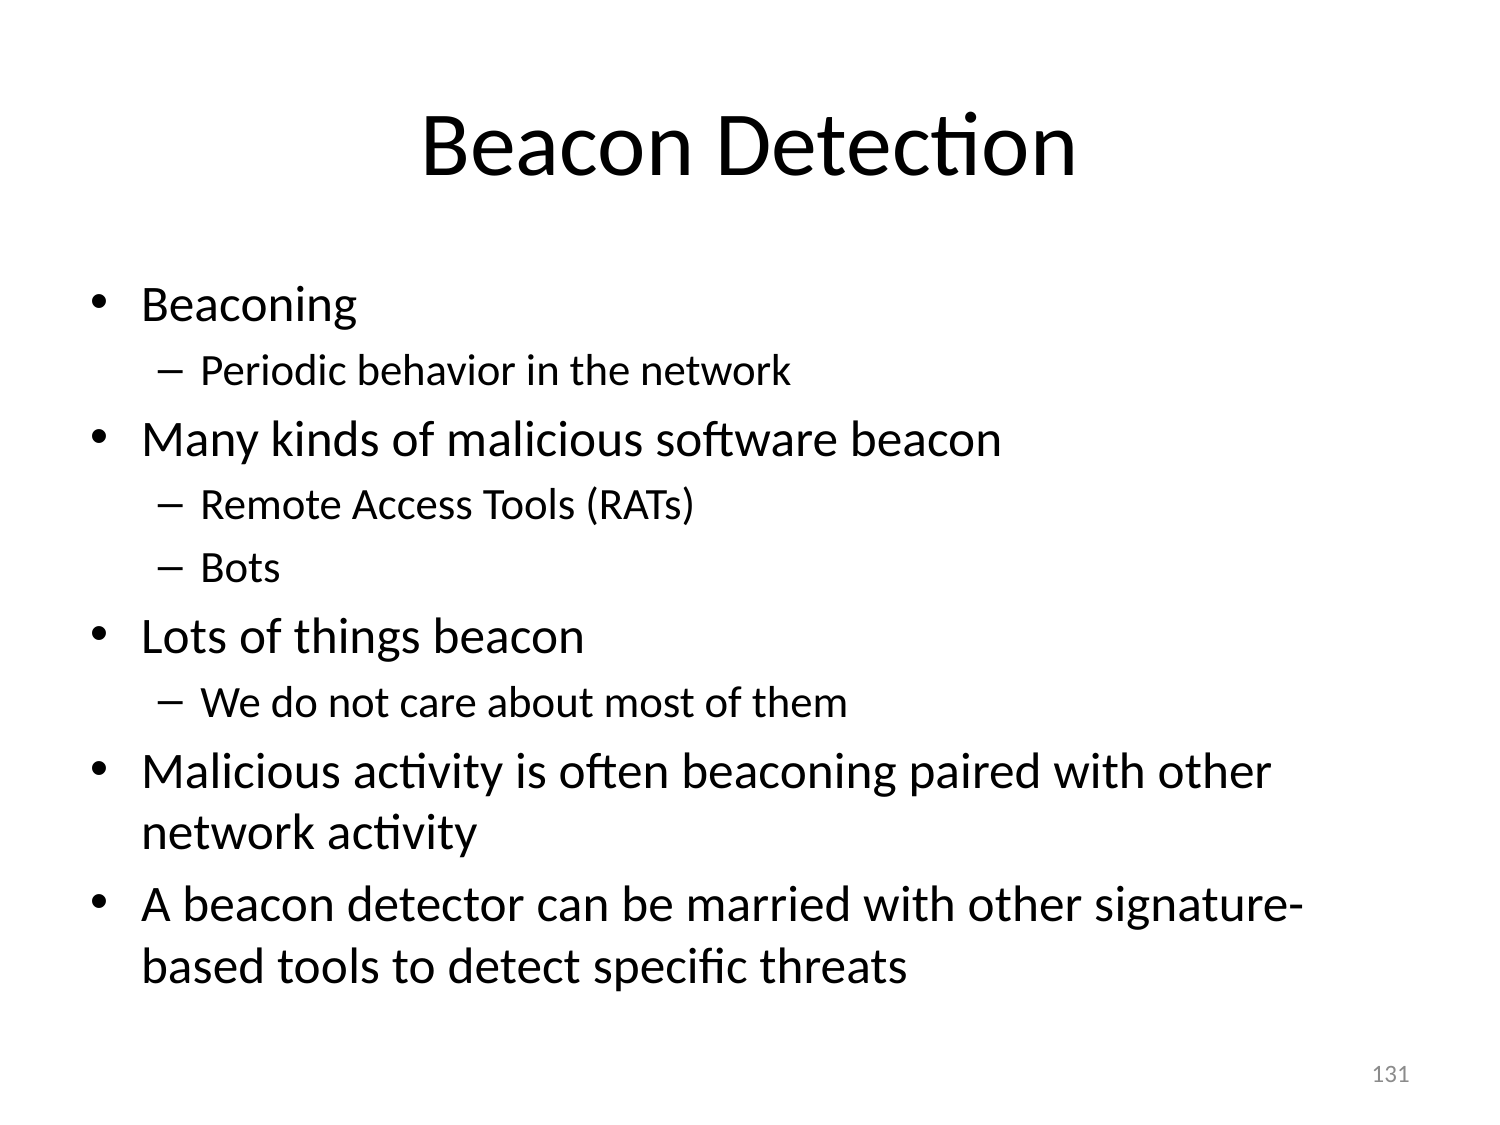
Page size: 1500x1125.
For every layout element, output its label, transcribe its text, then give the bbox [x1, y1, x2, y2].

list Beaconing Periodic behavior in the network Many kinds of malicious software beacon Remote Access Tools (RATs) Bots Lots of things beacon We do not care about most of them Malicious activity is often beaconing paired with other network activity A beacon detector can be married with other signature-based tools to detect specific threats [75, 262, 1425, 1005]
slide_number 131 [1074, 1042, 1425, 1103]
title Beacon Detection [75, 45, 1425, 233]
